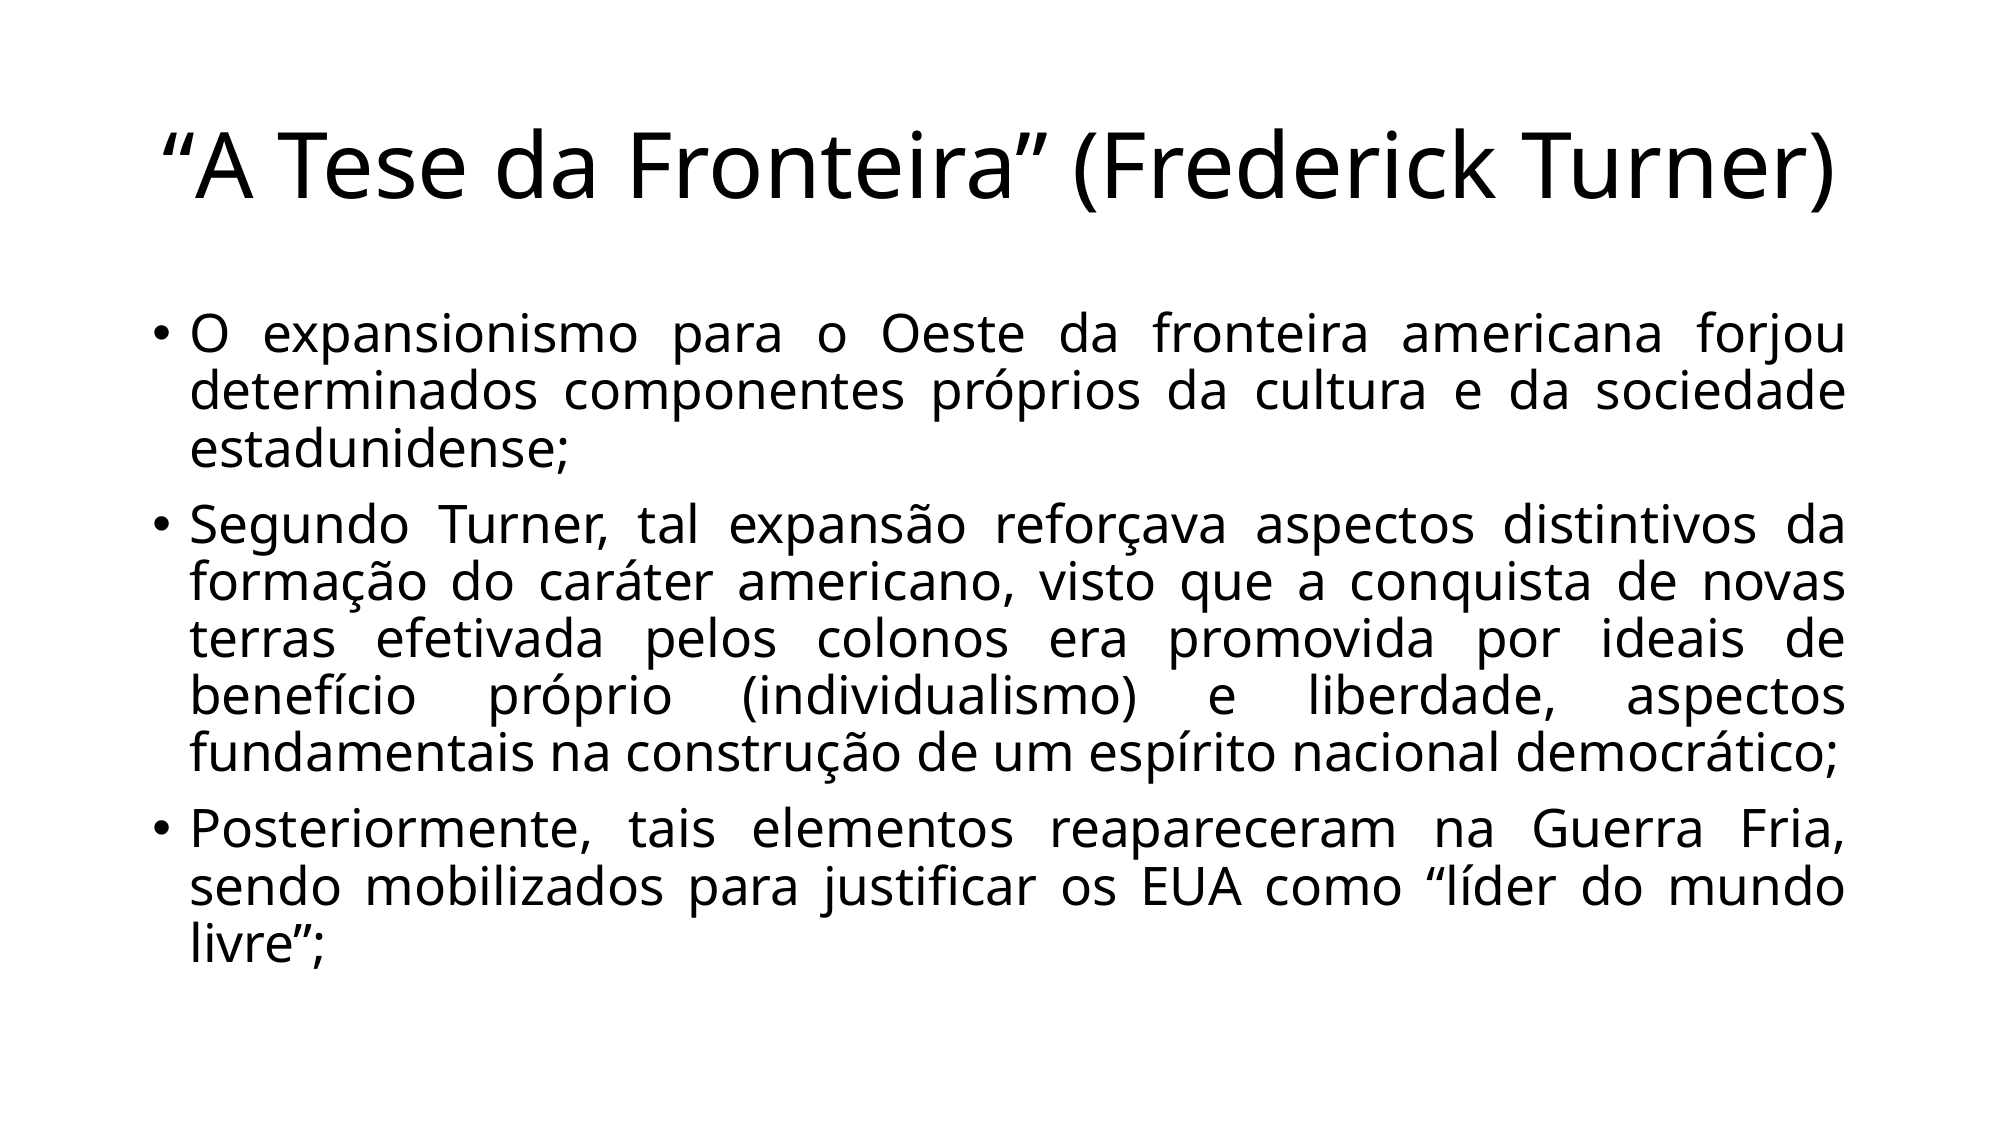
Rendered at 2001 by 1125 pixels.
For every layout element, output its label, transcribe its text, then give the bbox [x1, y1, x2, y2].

title “A Tese da Fronteira” (Frederick Turner) [137, 59, 1863, 278]
list O expansionismo para o Oeste da fronteira americana forjou determinados componentes próprios da cultura e da sociedade estadunidense; Segundo Turner, tal expansão reforçava aspectos distintivos da formação do caráter americano, visto que a conquista de novas terras efetivada pelos colonos era promovida por ideais de benefício próprio (individualismo) e liberdade, aspectos fundamentais na construção de um espírito nacional democrático; Posteriormente, tais elementos reapareceram na Guerra Fria, sendo mobilizados para justificar os EUA como “líder do mundo livre”; [137, 299, 1863, 1014]
